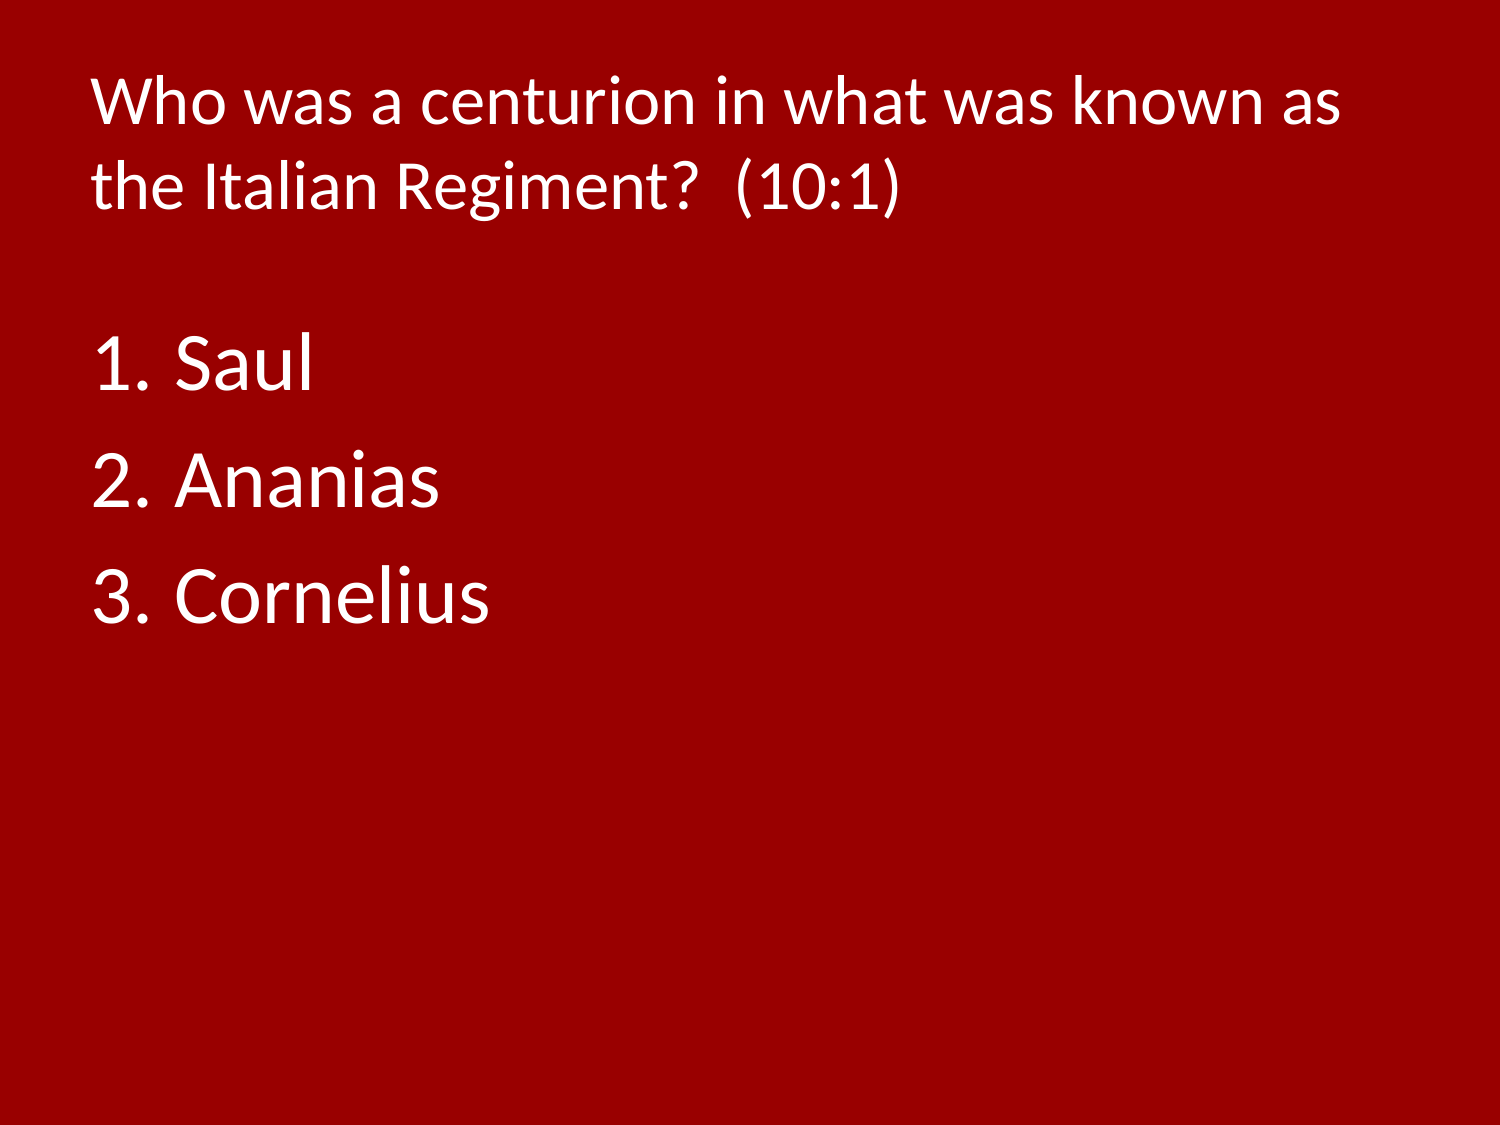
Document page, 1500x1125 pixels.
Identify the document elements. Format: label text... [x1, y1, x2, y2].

title Who was a centurion in what was known as the Italian Regiment? (10:1) [75, 45, 1425, 233]
list Saul Ananias Cornelius [75, 299, 1425, 1005]
